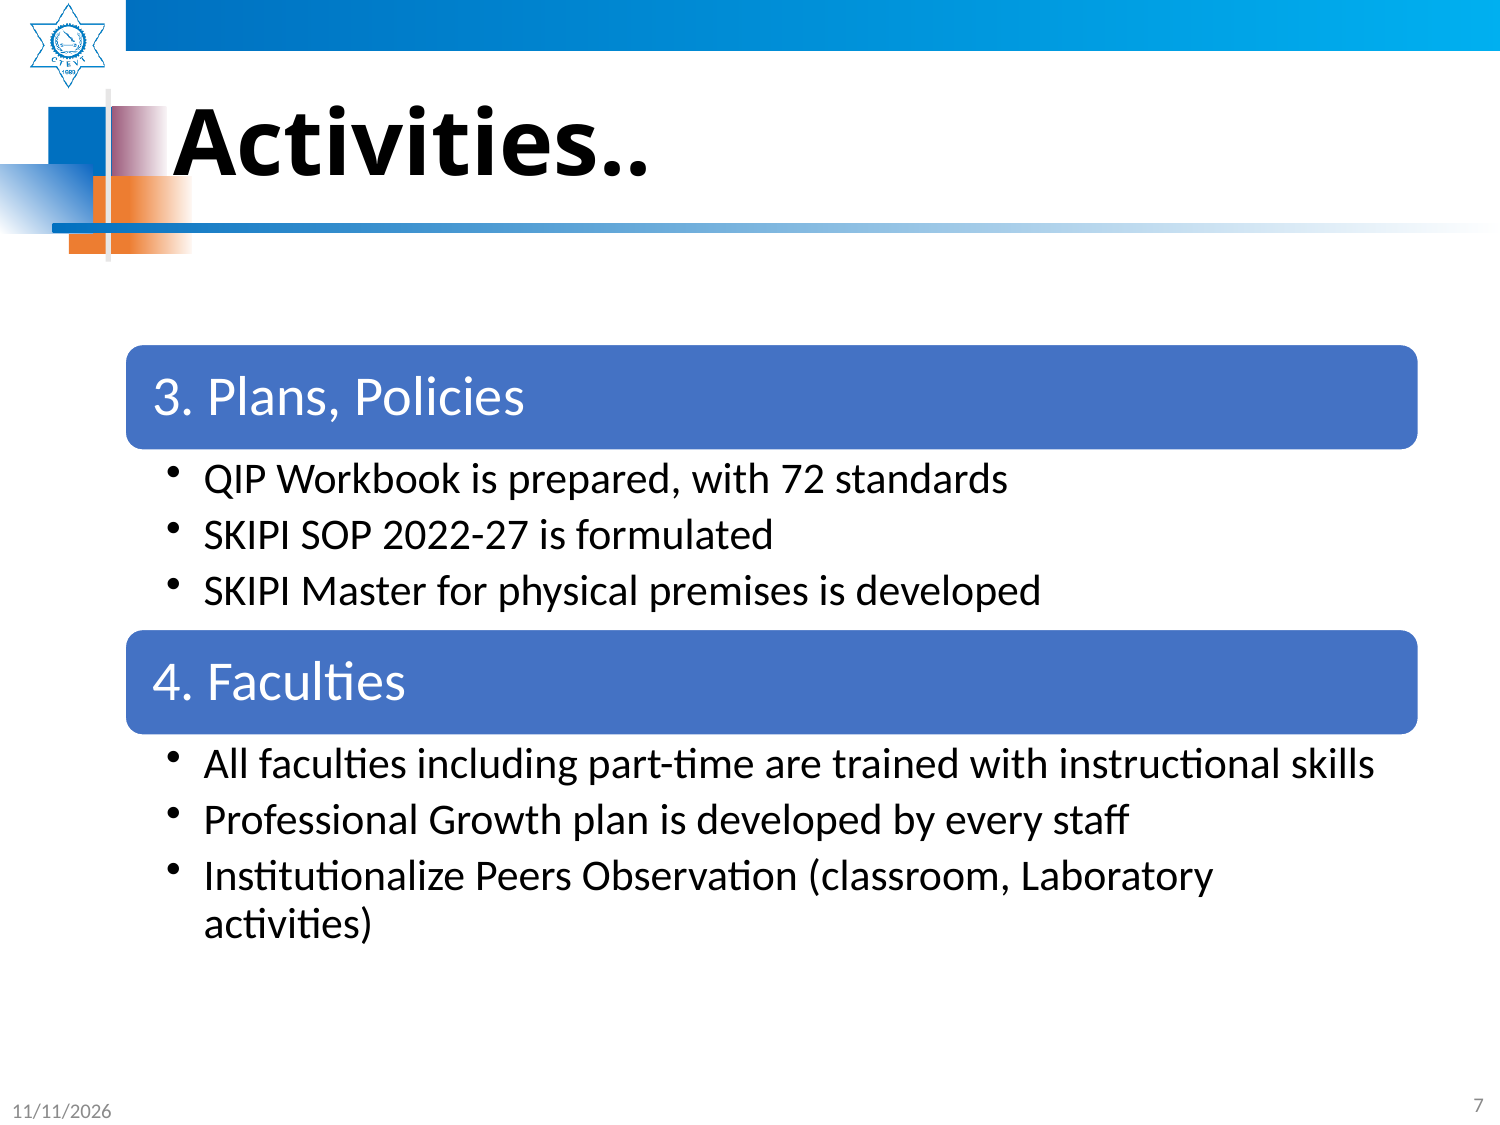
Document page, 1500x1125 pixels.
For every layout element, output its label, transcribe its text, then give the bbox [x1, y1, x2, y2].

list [124, 324, 1419, 1039]
slide_number 7 [1161, 1074, 1499, 1125]
picture [29, 2, 105, 89]
title Activities.. [158, 36, 1453, 255]
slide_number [0, 1080, 335, 1125]
